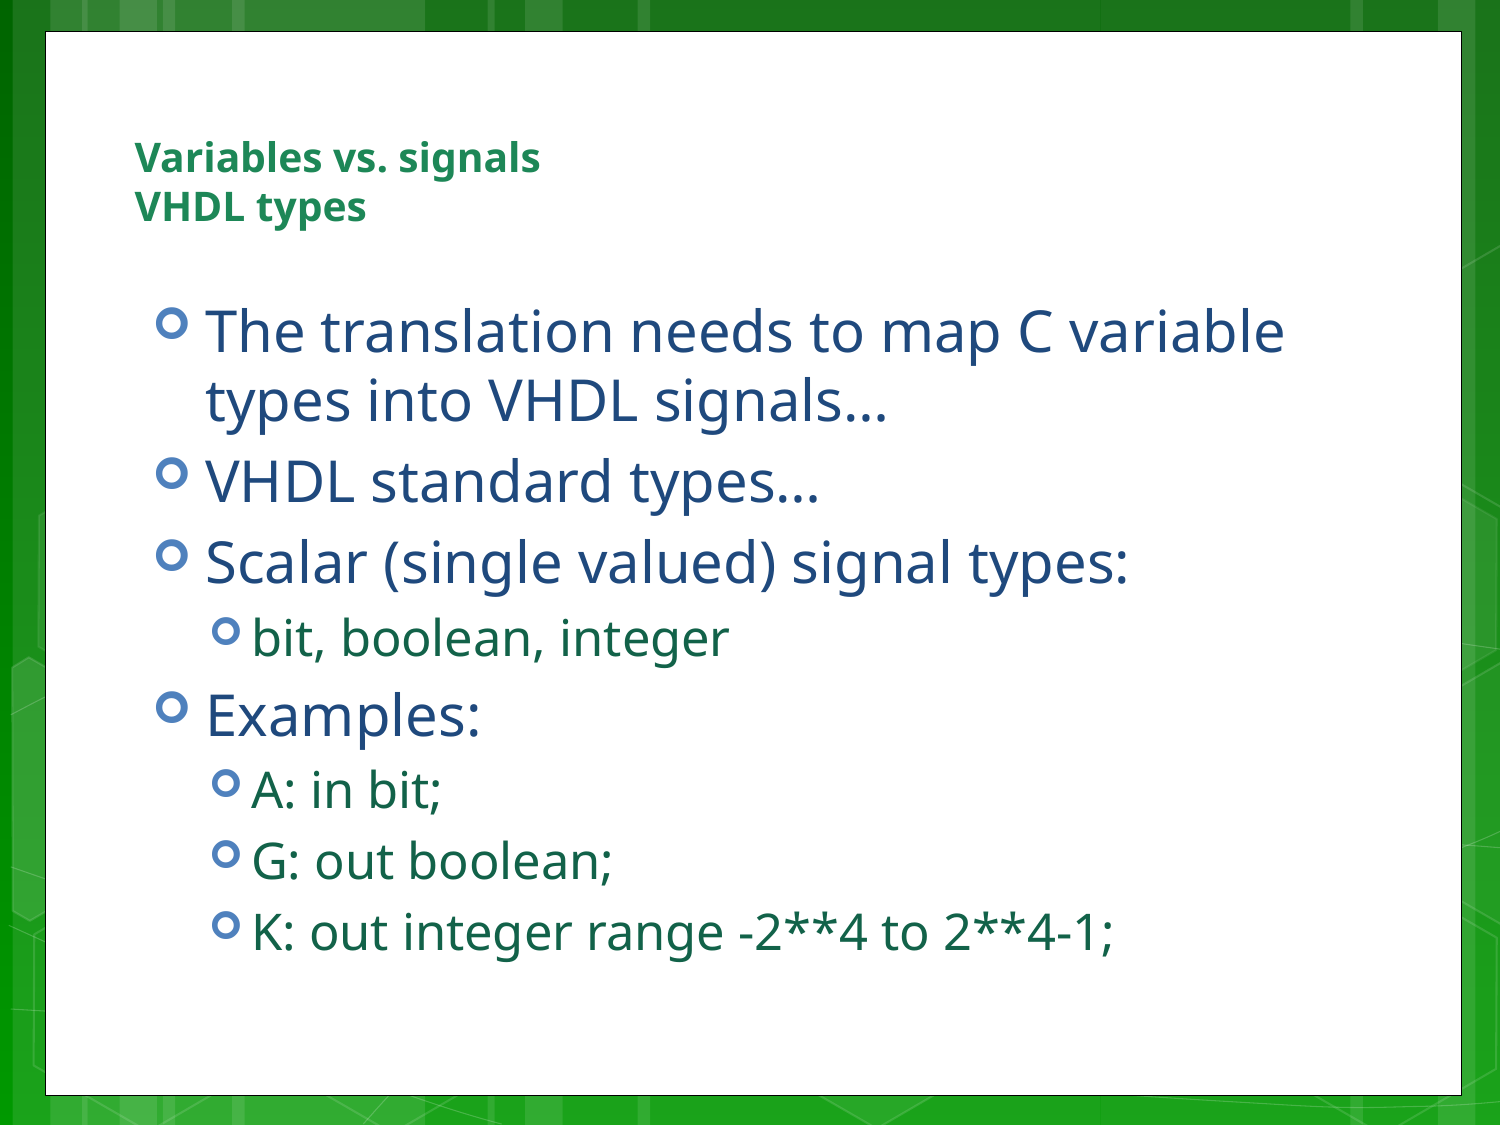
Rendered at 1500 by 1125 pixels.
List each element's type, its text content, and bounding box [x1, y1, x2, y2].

list The translation needs to map C variable types into VHDL signals… VHDL standard types… Scalar (single valued) signal types: bit, boolean, integer Examples: A: in bit; G: out boolean; K: out integer range -2**4 to 2**4-1; [137, 286, 1451, 974]
title Variables vs. signals VHDL types [119, 123, 1383, 237]
